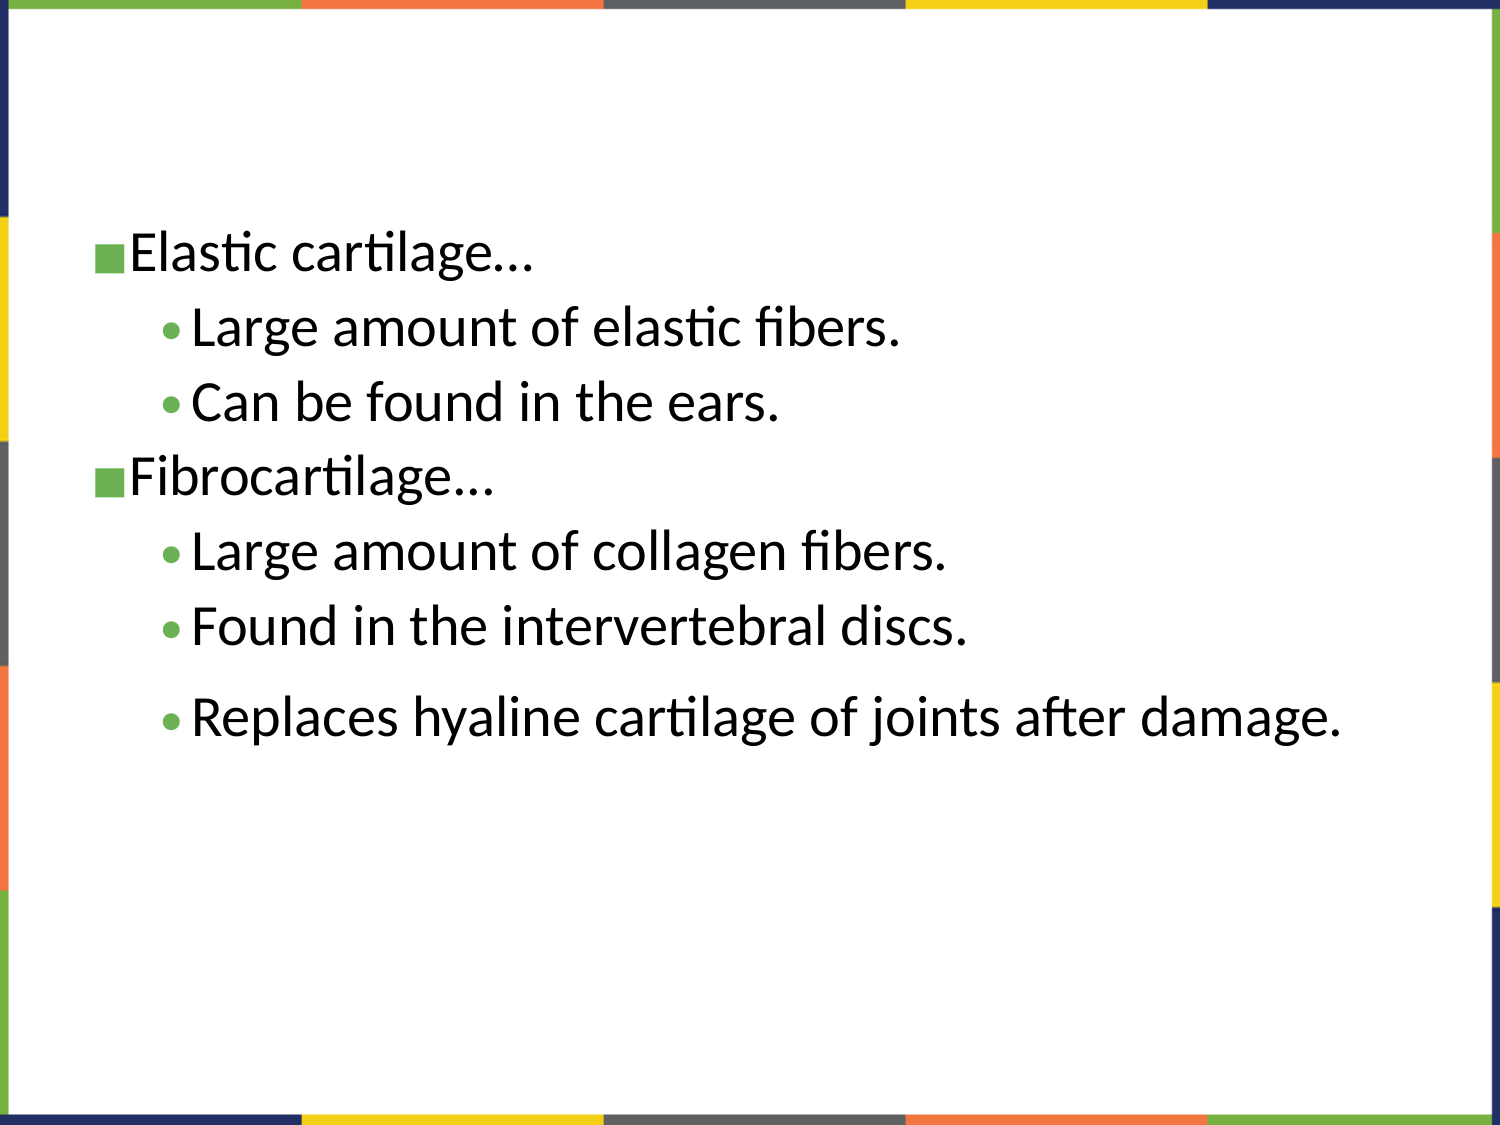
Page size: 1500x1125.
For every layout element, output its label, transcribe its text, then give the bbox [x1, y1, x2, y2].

picture [0, 0, 1500, 1125]
list Elastic cartilage… Large amount of elastic fibers. Can be found in the ears. Fibrocartilage... Large amount of collagen fibers. Found in the intervertebral discs. Replaces hyaline cartilage of joints after damage. [75, 200, 1398, 986]
